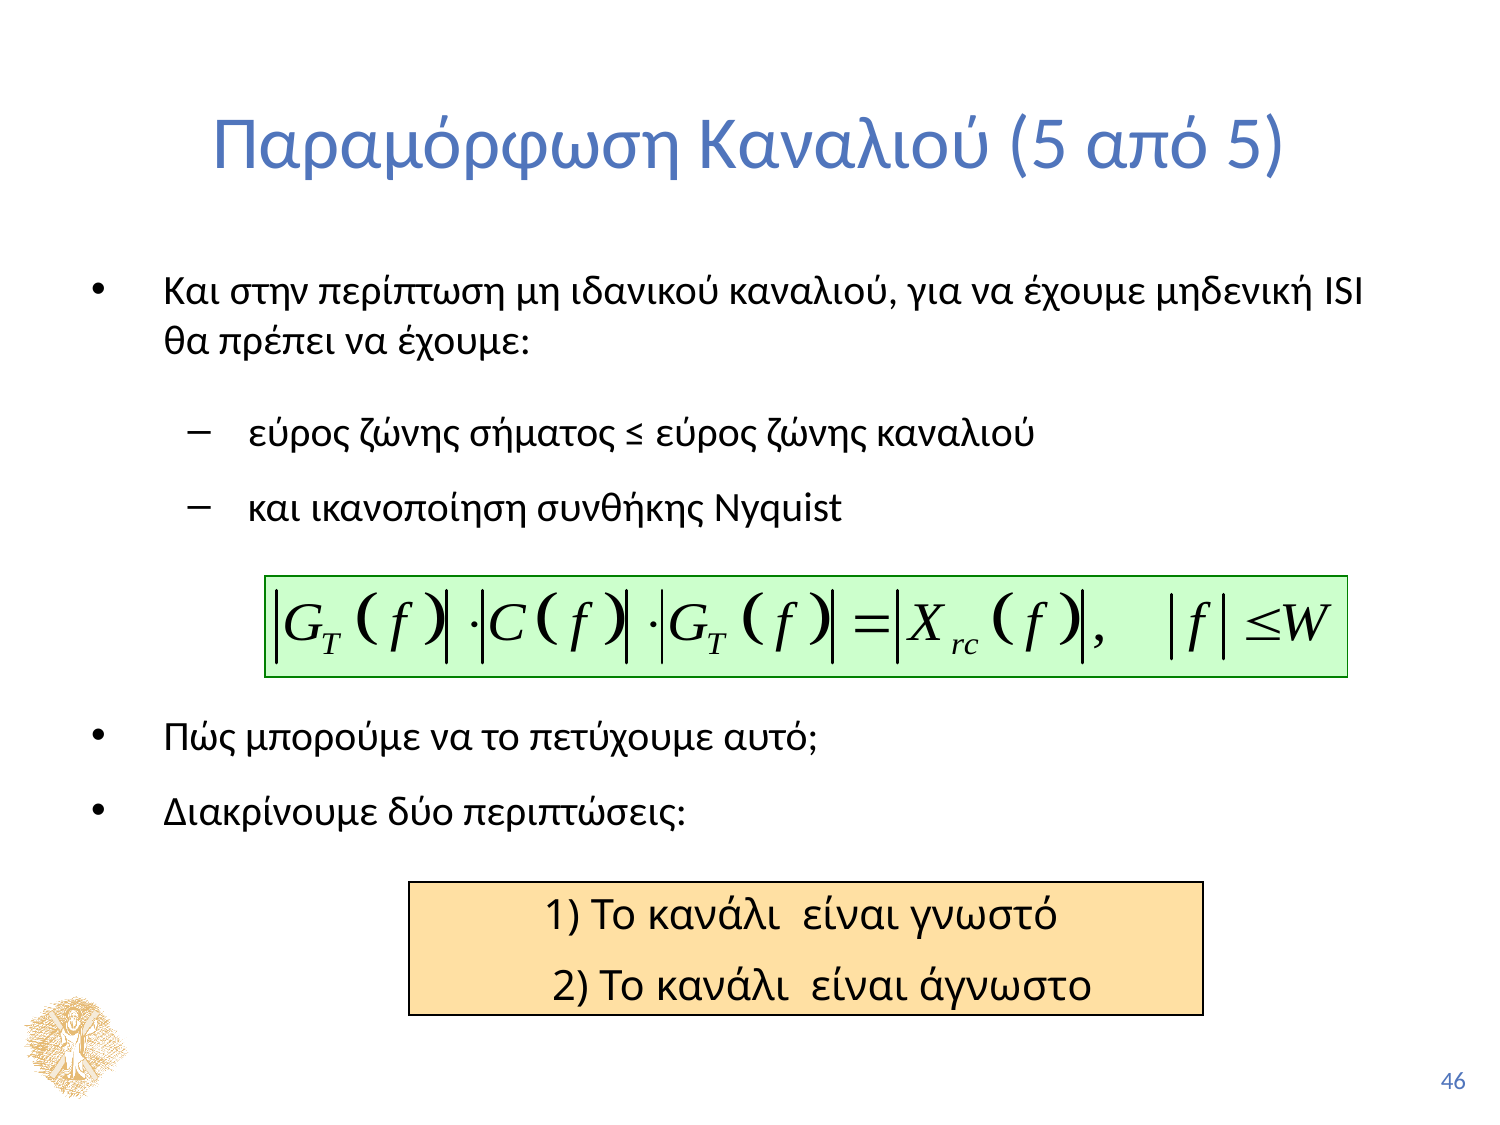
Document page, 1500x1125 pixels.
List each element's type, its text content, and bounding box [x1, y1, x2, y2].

title Παραμόρφωση Καναλιού (5 από 5) [75, 45, 1425, 233]
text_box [265, 576, 1348, 677]
picture [17, 986, 137, 1103]
list Και στην περίπτωση μη ιδανικού καναλιού, για να έχουμε μηδενική ISI θα πρέπει να έχουμε: εύρος ζώνης σήματος ≤ εύρος ζώνης καναλιού και ικανοποίηση συνθήκης Nyquist Πώς μπορούμε να το πετύχουμε αυτό; Διακρίνουμε δύο περιπτώσεις: [76, 255, 1427, 998]
